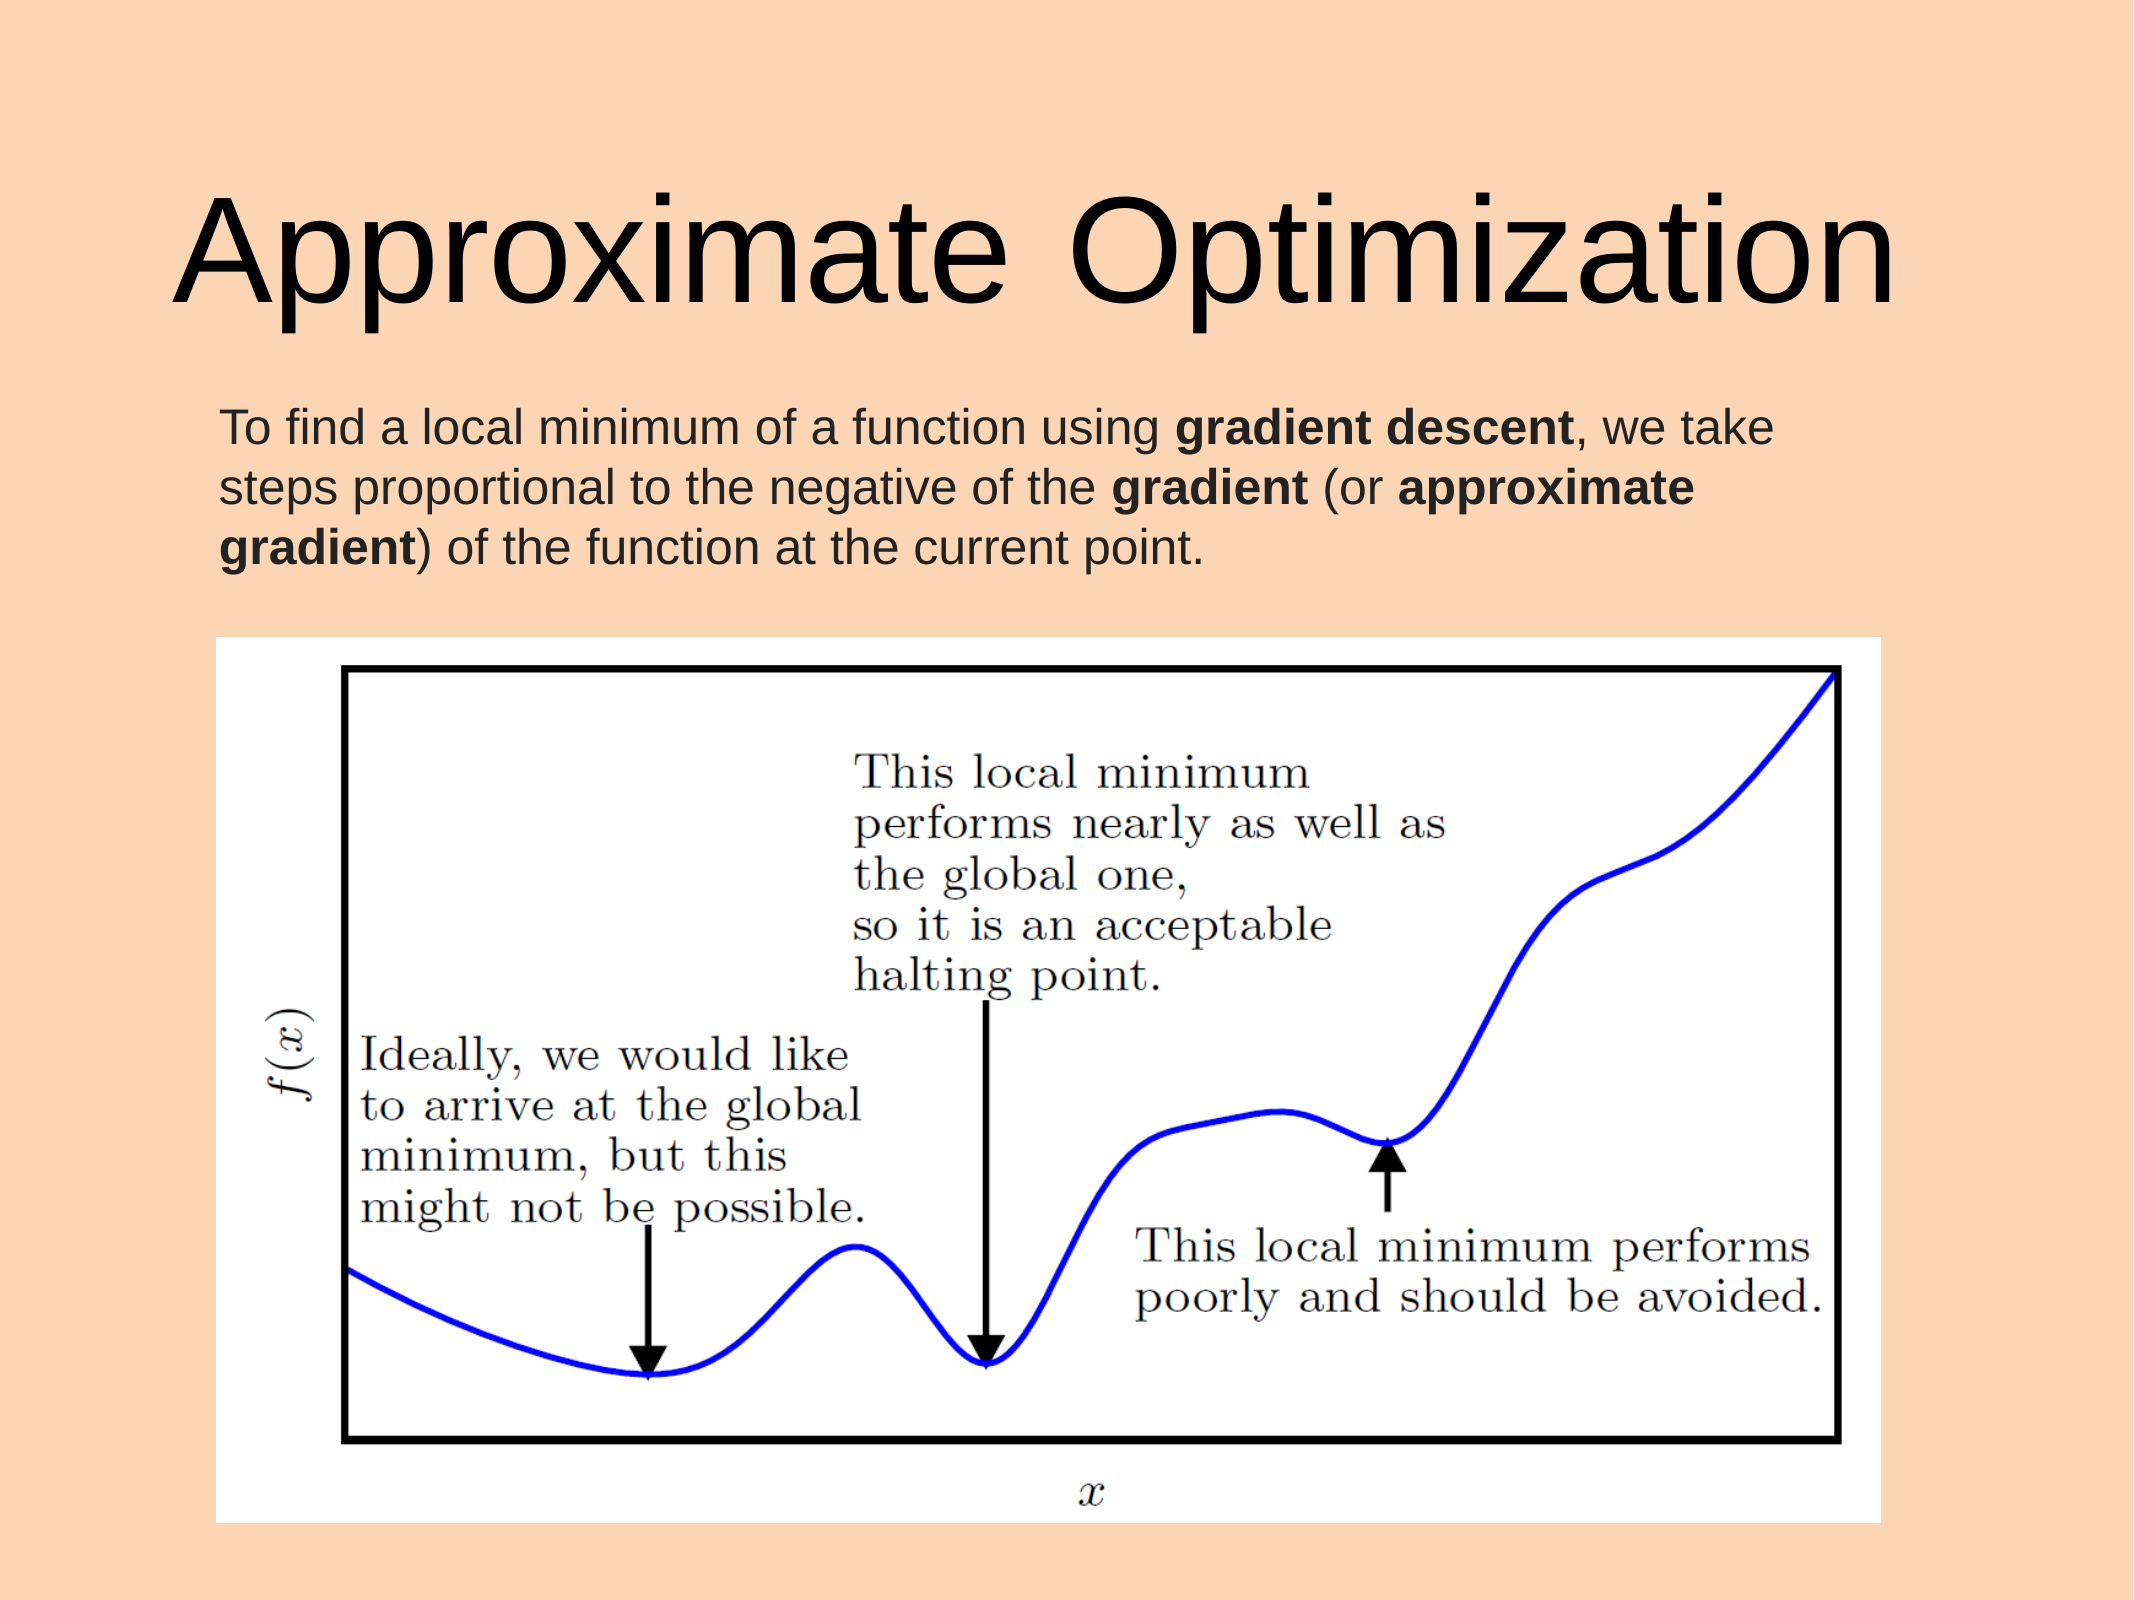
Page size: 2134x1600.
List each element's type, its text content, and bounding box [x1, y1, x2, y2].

text_box To find a local minimum of a function using gradient descent, we take steps proportional to the negative of the gradient (or approximate gradient) of the function at the current point. [204, 387, 1825, 583]
title Approximate Optimization [170, 148, 1964, 419]
picture [216, 636, 1882, 1523]
